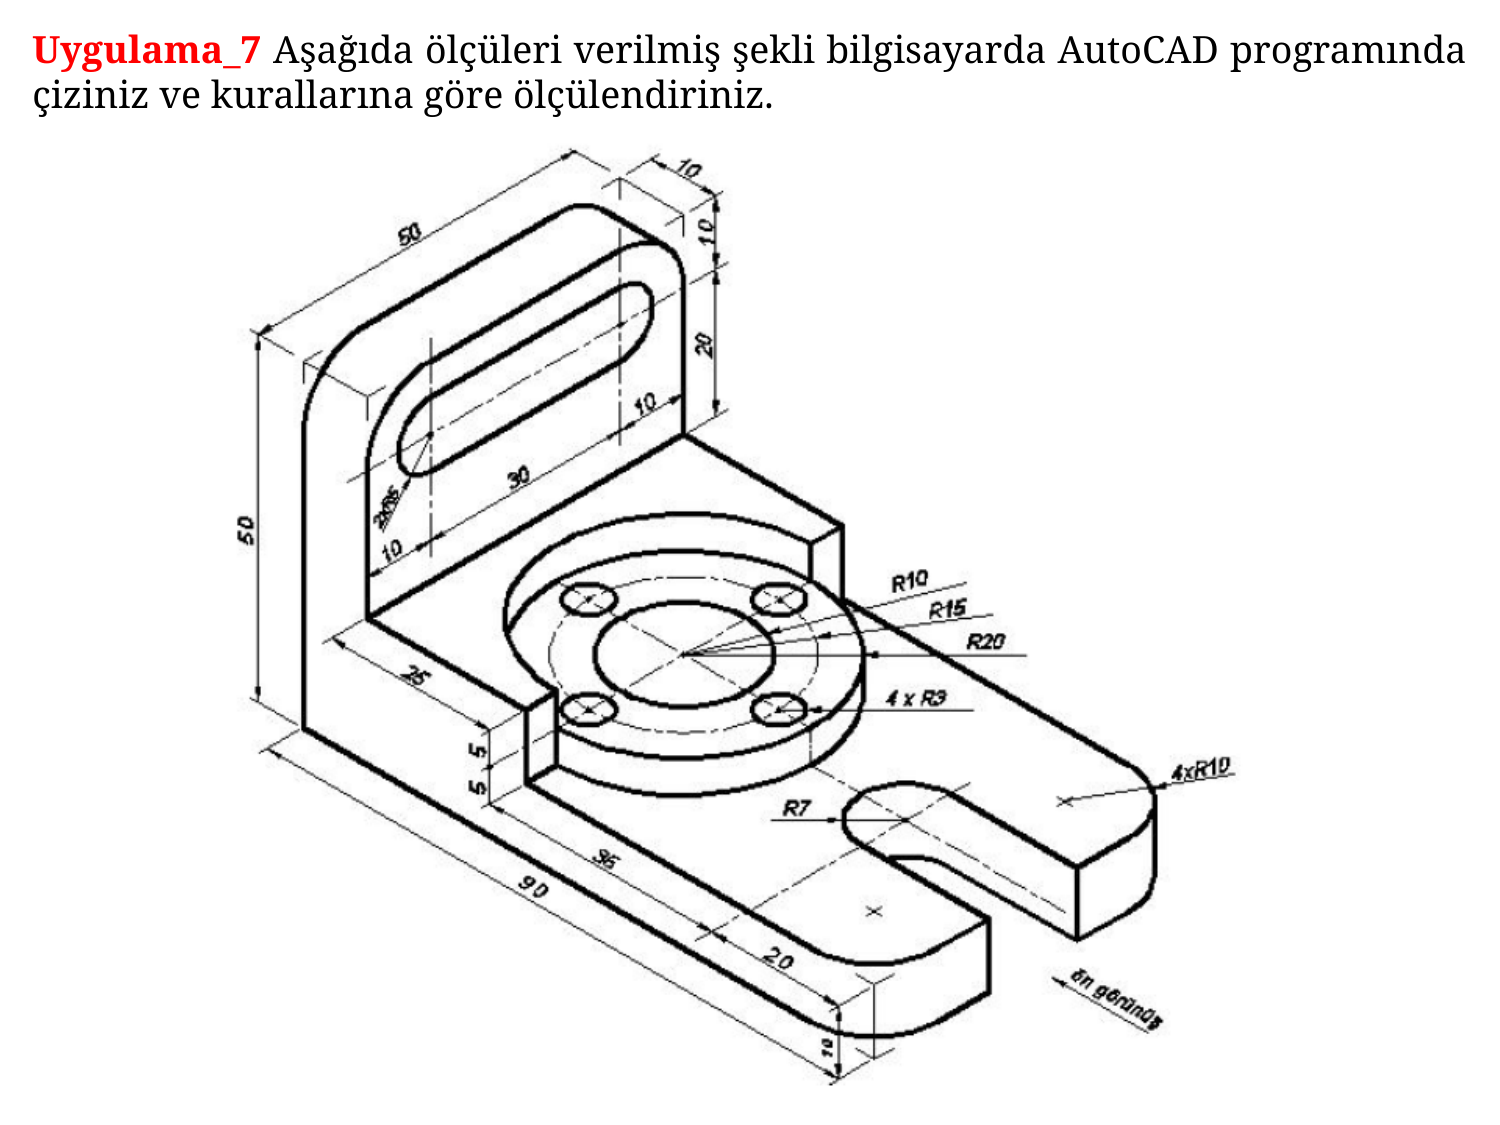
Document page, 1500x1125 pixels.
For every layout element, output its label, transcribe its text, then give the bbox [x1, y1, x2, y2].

picture [124, 141, 1376, 1107]
text_box Uygulama_7 Aşağıda ölçüleri verilmiş şekli bilgisayarda AutoCAD programında çiziniz ve kurallarına göre ölçülendiriniz. [17, 19, 1483, 124]
